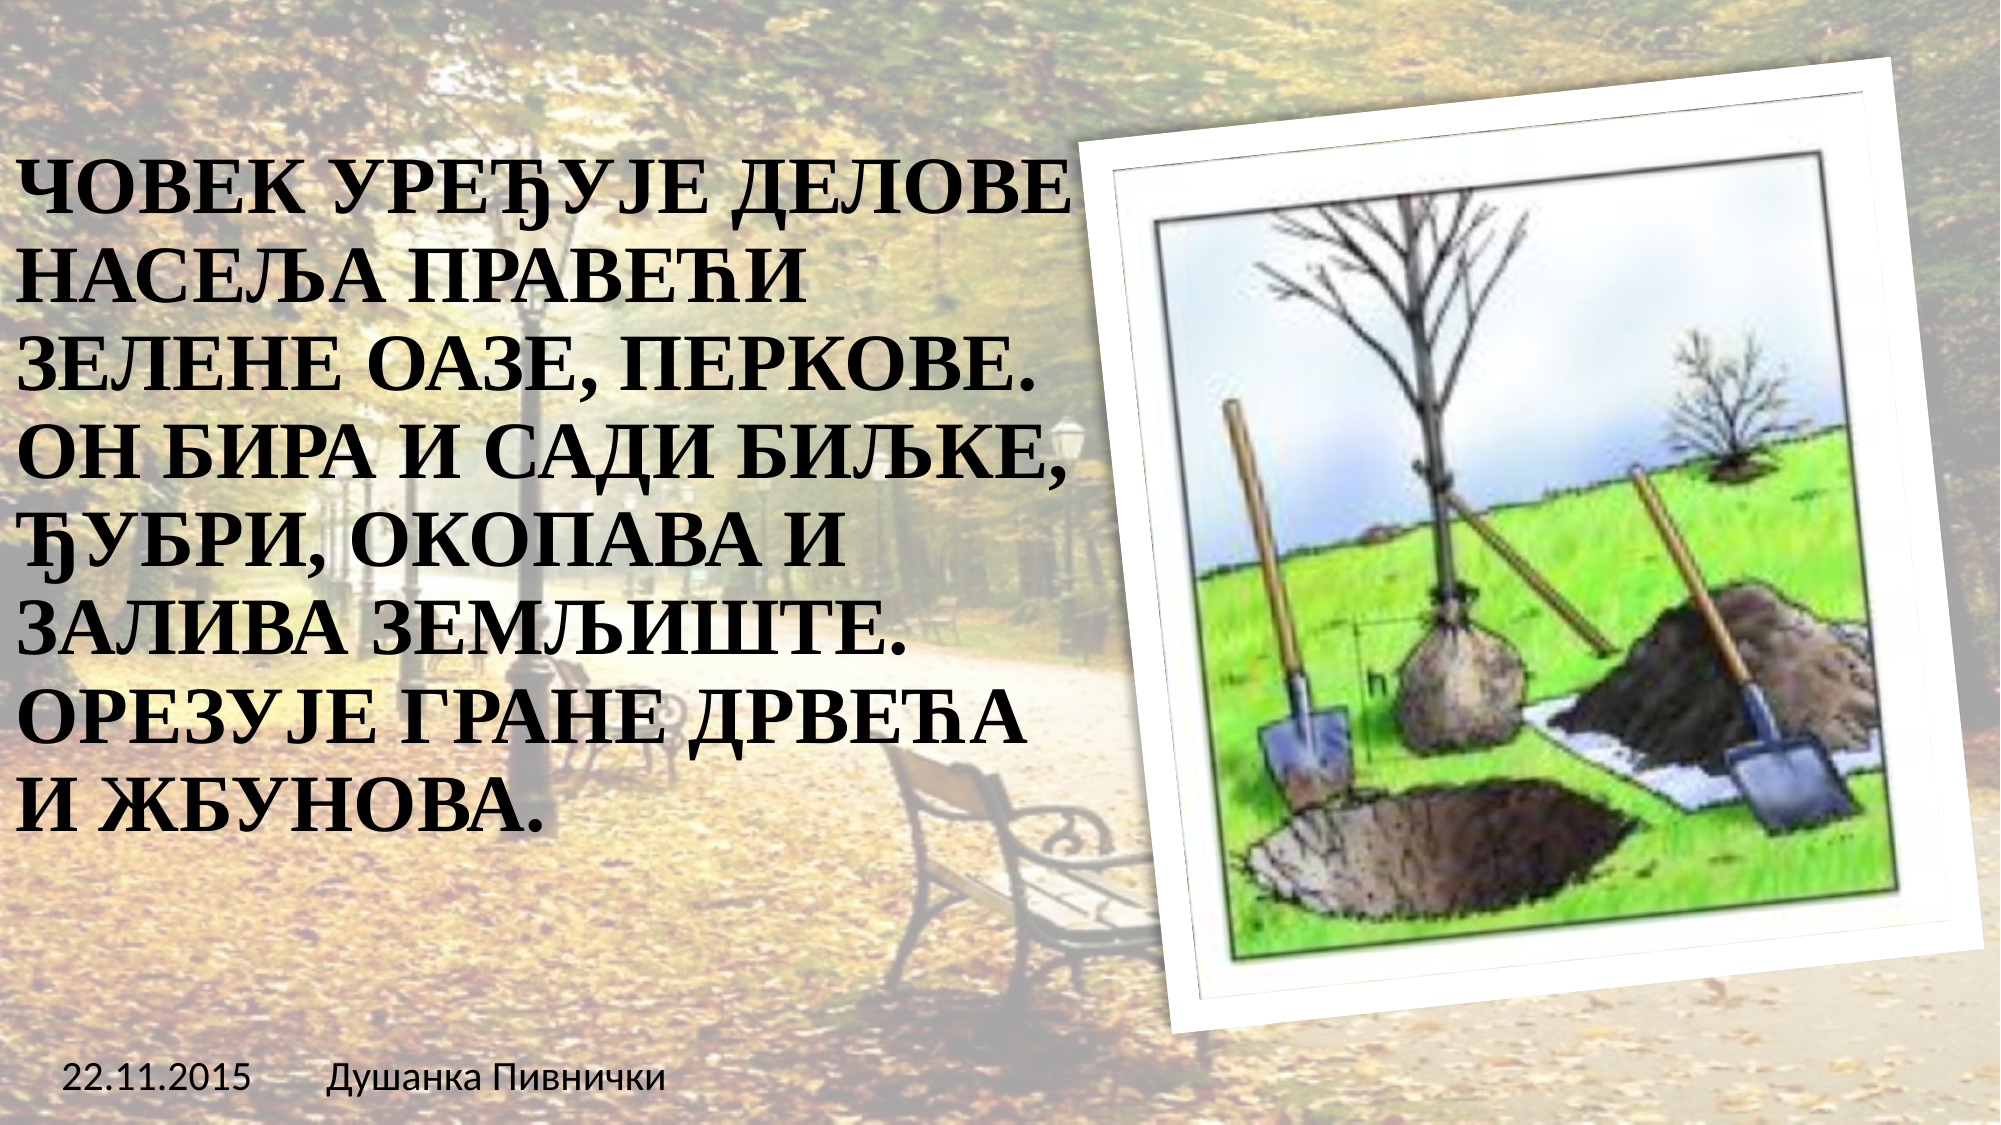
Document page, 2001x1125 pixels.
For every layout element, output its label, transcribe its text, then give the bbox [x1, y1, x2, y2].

footer Душанка Пивнички [158, 1044, 834, 1104]
title ЧОВЕК УРЕЂУЈЕ ДЕЛОВЕ НАСЕЉА ПРАВЕЋИ ЗЕЛЕНЕ ОАЗЕ, ПЕРКОВЕ. ОН БИРА И САДИ БИЉКЕ, ЂУБРИ, ОКОПАВА И ЗАЛИВА ЗЕМЉИШТЕ. ОРЕЗУЈЕ ГРАНЕ ДРВЕЋА И ЖБУНОВА. [0, 128, 1128, 865]
picture [1115, 94, 1949, 998]
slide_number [46, 1044, 158, 1104]
